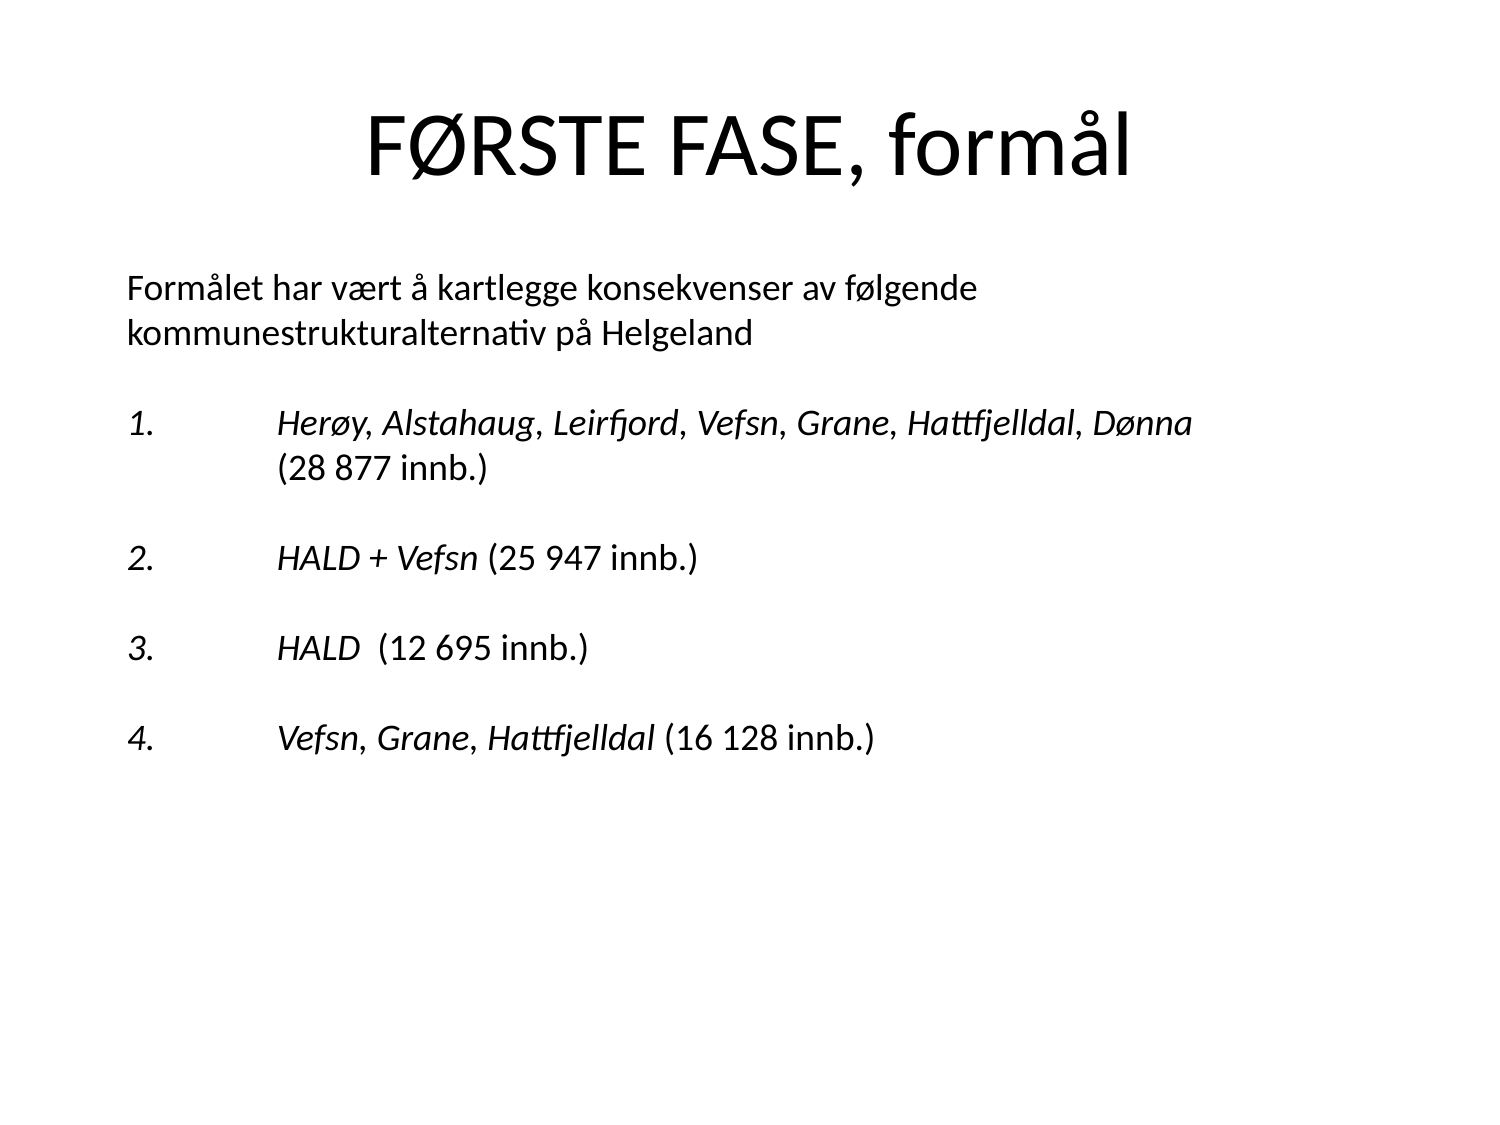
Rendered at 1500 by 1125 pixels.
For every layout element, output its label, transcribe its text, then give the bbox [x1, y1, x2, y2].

text_box Formålet har vært å kartlegge konsekvenser av følgende kommunestrukturalternativ på Helgeland 1. Herøy, Alstahaug, Leirfjord, Vefsn, Grane, Hattfjelldal, Dønna (28 877 innb.) 2. HALD + Vefsn (25 947 innb.) 3. HALD (12 695 innb.) 4. Vefsn, Grane, Hattfjelldal (16 128 innb.) [112, 255, 1388, 811]
title FØRSTE FASE, formål [75, 45, 1425, 233]
